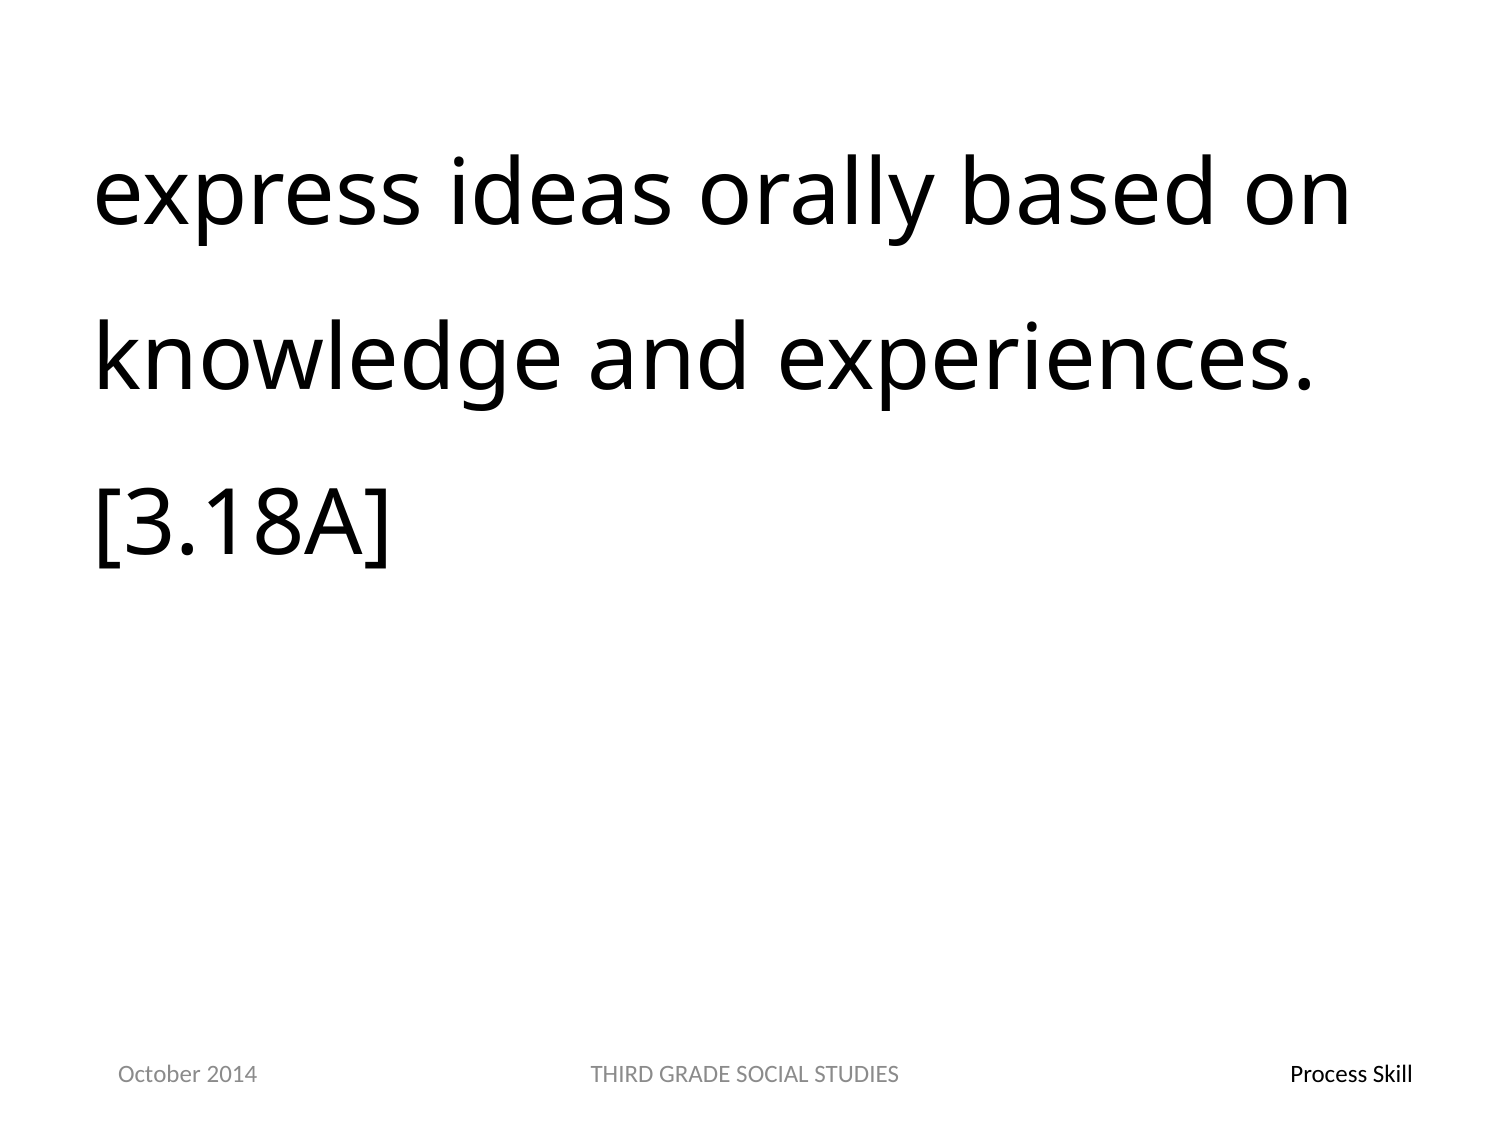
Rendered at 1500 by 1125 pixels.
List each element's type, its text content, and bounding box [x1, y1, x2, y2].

footer THIRD GRADE SOCIAL STUDIES [492, 1042, 999, 1103]
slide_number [103, 1042, 441, 1103]
subtitle express ideas orally based on knowledge and experiences.[3.18A] [78, 70, 1429, 1014]
